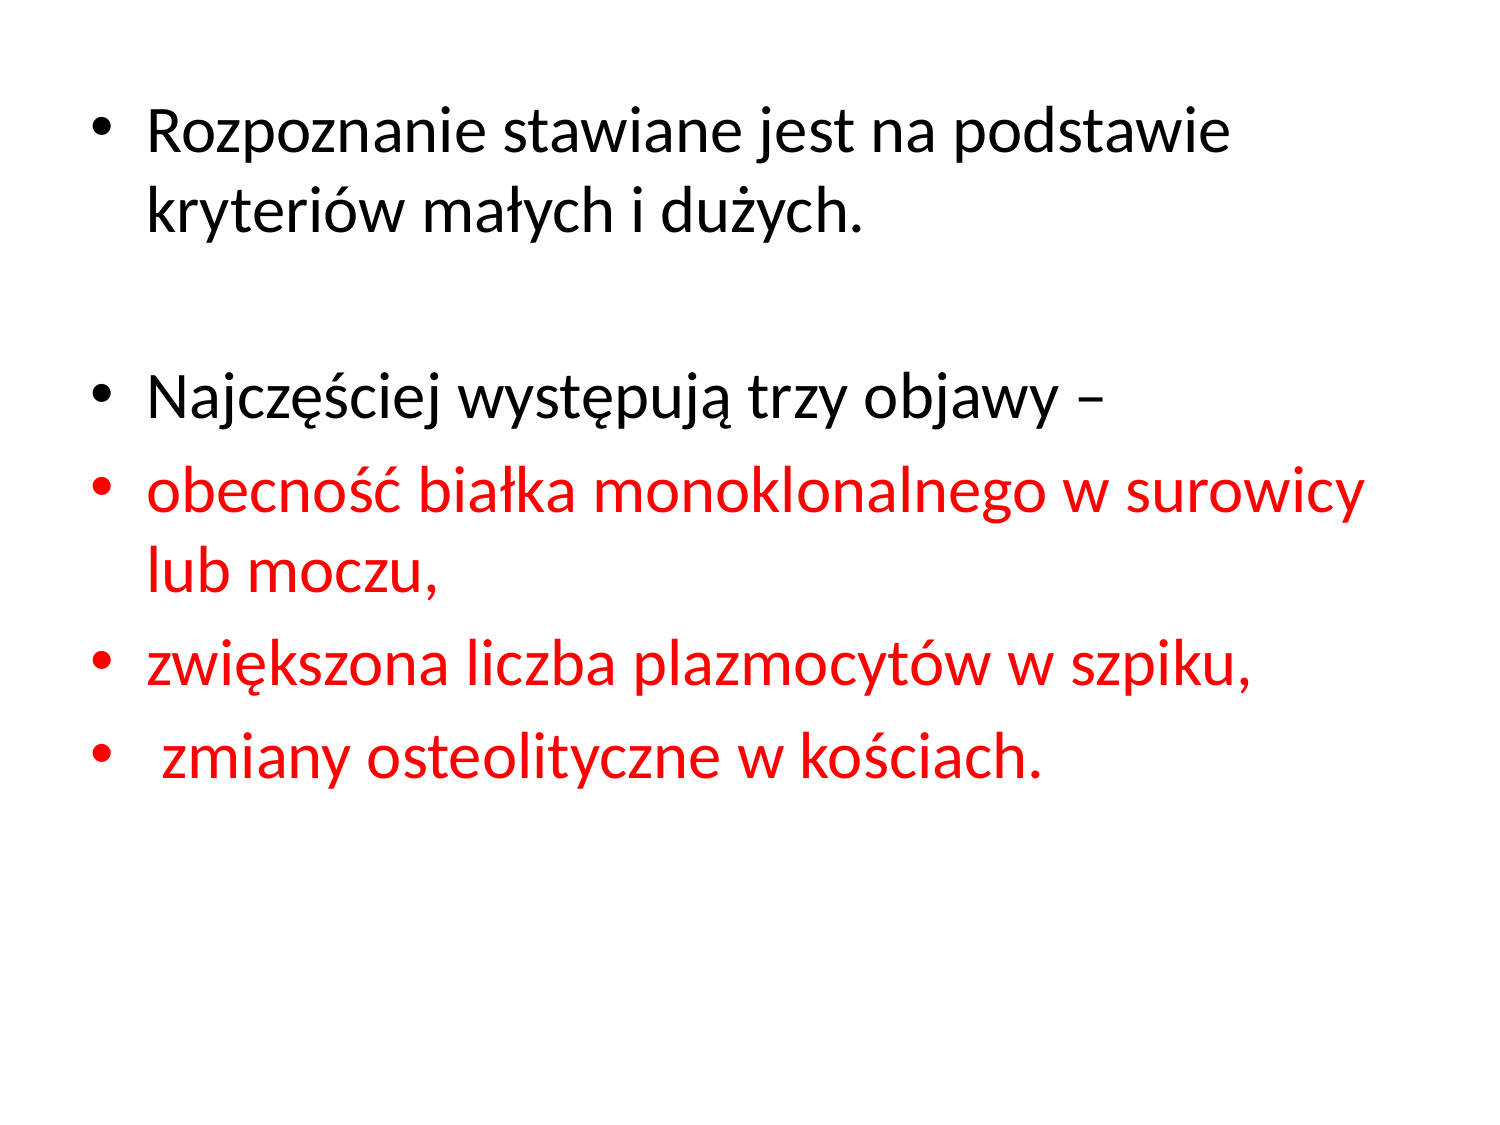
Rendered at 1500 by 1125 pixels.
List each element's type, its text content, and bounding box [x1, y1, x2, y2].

list Rozpoznanie stawiane jest na podstawie kryteriów małych i dużych. Najczęściej występują trzy objawy – obecność białka monoklonalnego w surowicy lub moczu, zwiększona liczba plazmocytów w szpiku, zmiany osteolityczne w kościach. [75, 78, 1425, 1005]
